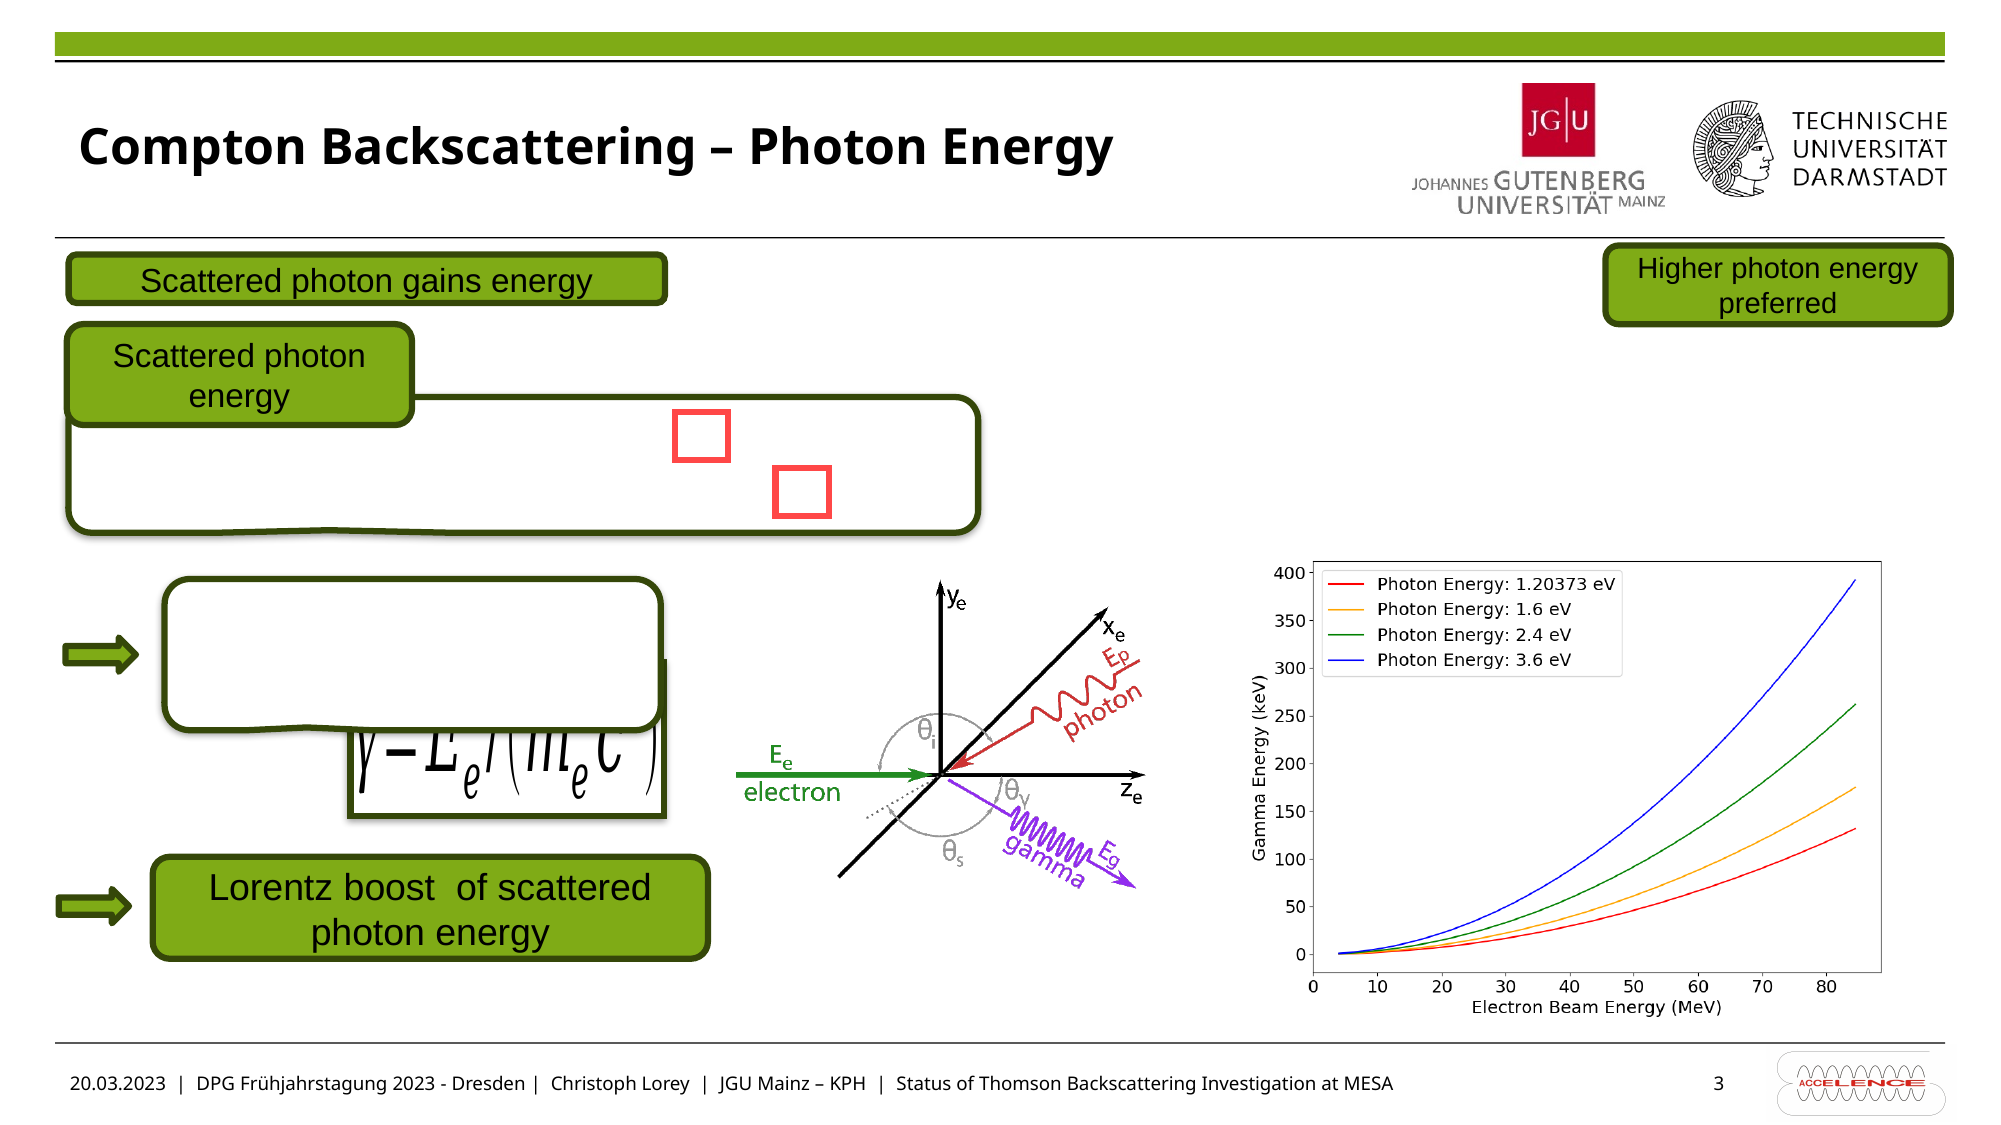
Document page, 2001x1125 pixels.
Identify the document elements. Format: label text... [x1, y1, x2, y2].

text_box Scattered photon energy [64, 321, 415, 428]
text_box [673, 410, 730, 462]
picture [1412, 83, 1990, 214]
picture [1766, 1044, 1957, 1122]
picture [1221, 497, 1954, 1032]
title Compton Backscattering – Photon Energy [78, 80, 1340, 218]
text_box [58, 888, 130, 924]
text_box [65, 637, 136, 672]
text_box Higher photon energy preferred [1603, 243, 1953, 327]
text_box [773, 466, 831, 518]
picture [735, 578, 1147, 890]
text_box Scattered photon gains energy [66, 252, 668, 306]
